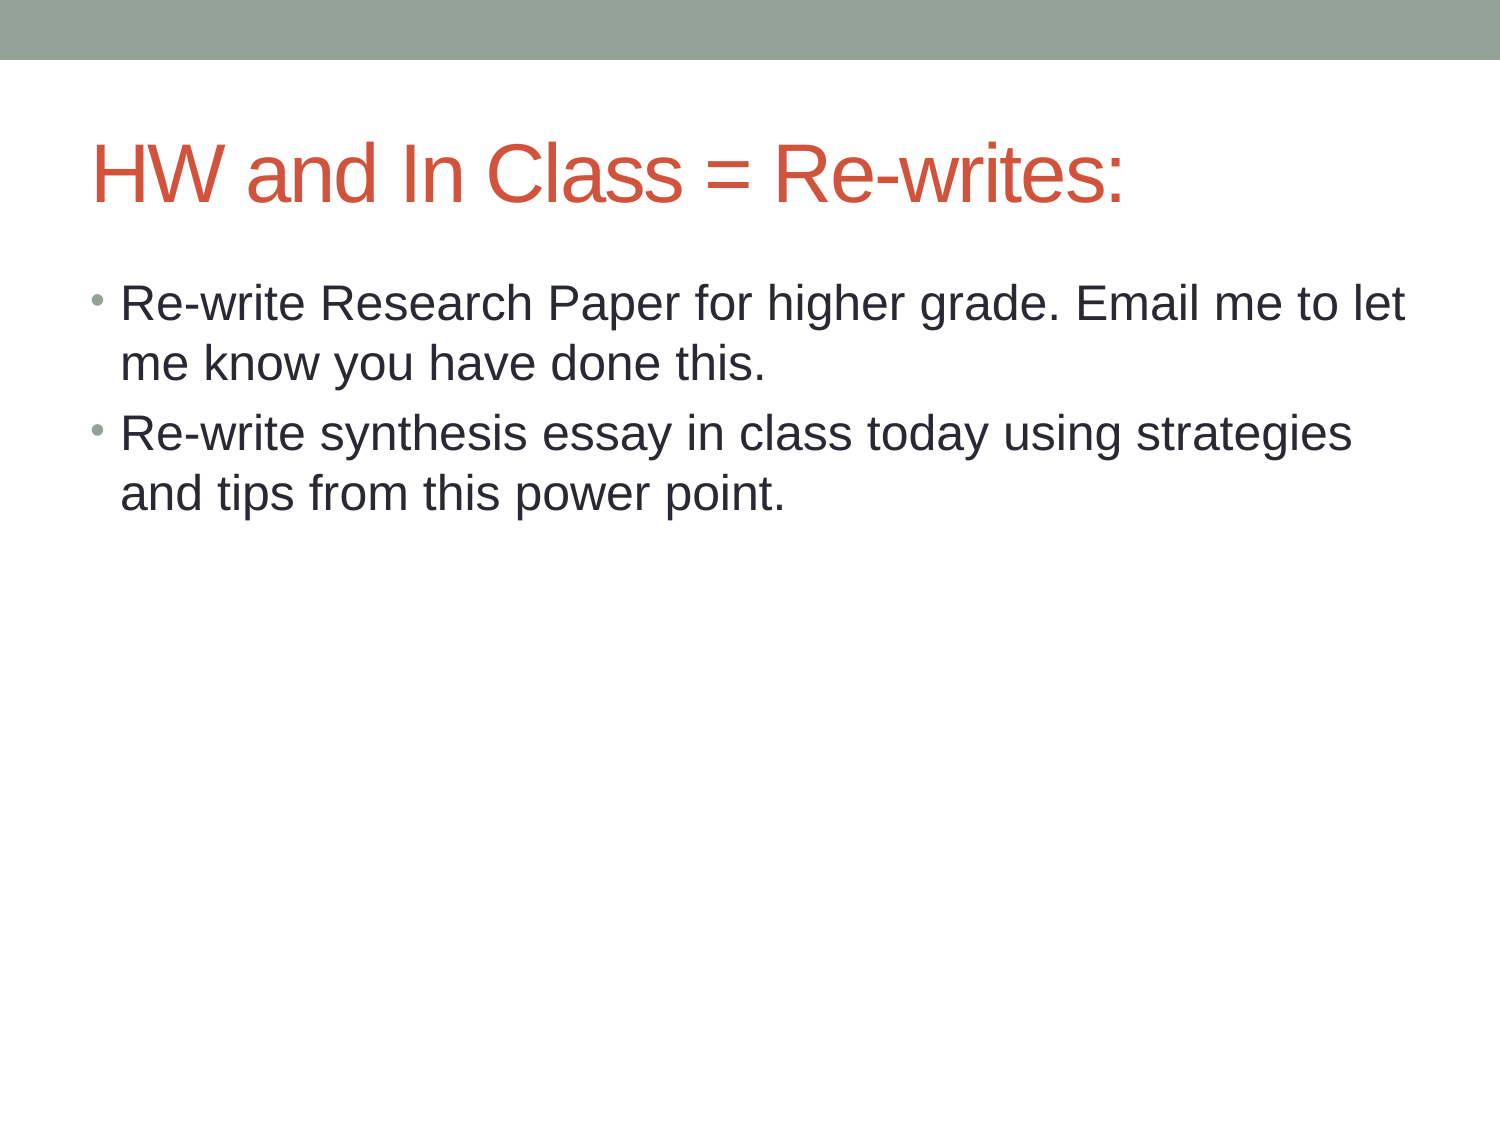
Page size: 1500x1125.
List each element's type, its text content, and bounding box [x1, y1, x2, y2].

title HW and In Class = Re-writes: [75, 87, 1425, 250]
list Re-write Research Paper for higher grade. Email me to let me know you have done this. Re-write synthesis essay in class today using strategies and tips from this power point. [75, 262, 1425, 1063]
